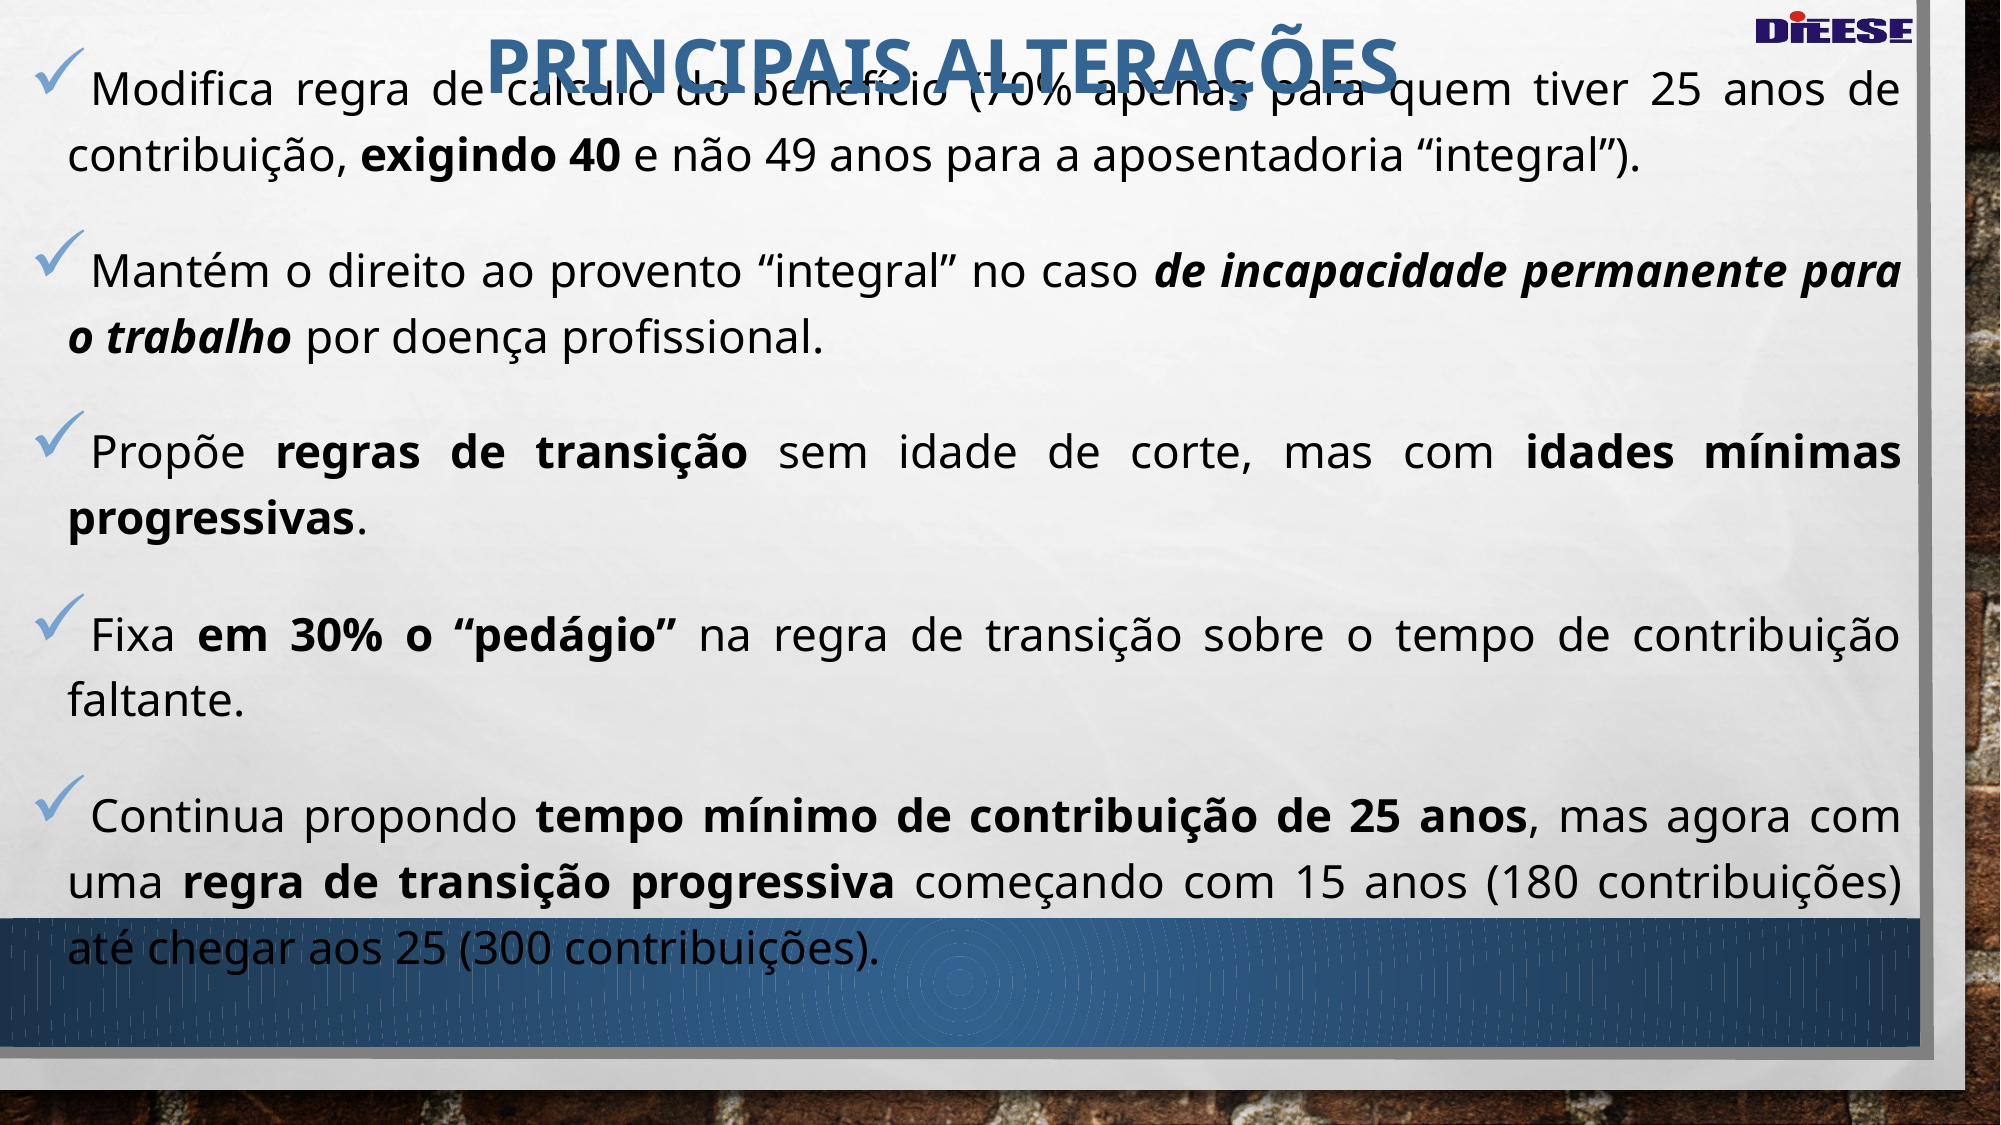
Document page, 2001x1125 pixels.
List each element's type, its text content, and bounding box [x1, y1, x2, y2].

title Principais alterações [37, 0, 1848, 138]
list Modifica regra de cálculo do benefício (70% apenas para quem tiver 25 anos de contribuição, exigindo 40 e não 49 anos para a aposentadoria “integral”). Mantém o direito ao provento “integral” no caso de incapacidade permanente para o trabalho por doença profissional. Propõe regras de transição sem idade de corte, mas com idades mínimas progressivas. Fixa em 30% o “pedágio” na regra de transição sobre o tempo de contribuição faltante. Continua propondo tempo mínimo de contribuição de 25 anos, mas agora com uma regra de transição progressiva começando com 15 anos (180 contribuições) até chegar aos 25 (300 contribuições). [14, 156, 1918, 866]
picture [1848, 0, 1913, 55]
picture [0, 0, 2000, 1125]
